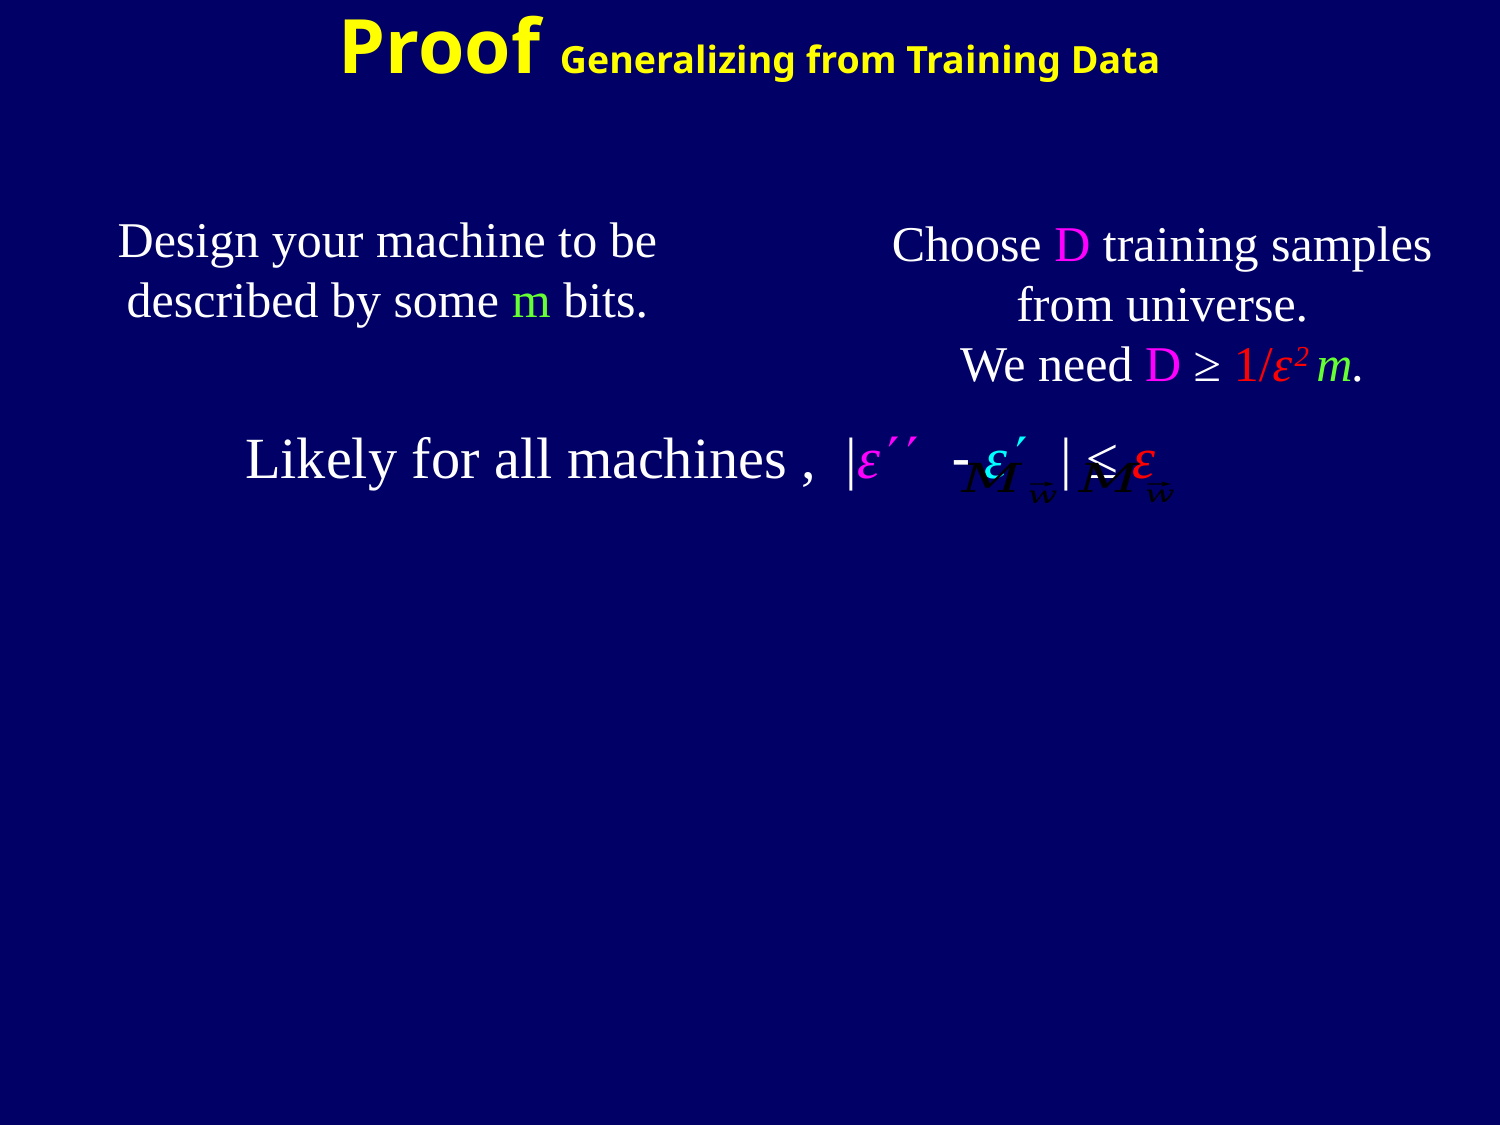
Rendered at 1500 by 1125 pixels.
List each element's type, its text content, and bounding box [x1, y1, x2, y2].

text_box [199, 412, 1344, 509]
text_box Choose D training samples from universe. We need D ≥ 1/ԑ2 m. [862, 204, 1463, 399]
text_box Design your machine to be described by some m bits. [37, 199, 738, 335]
text_box Proof Generalizing from Training Data [112, 0, 1388, 138]
